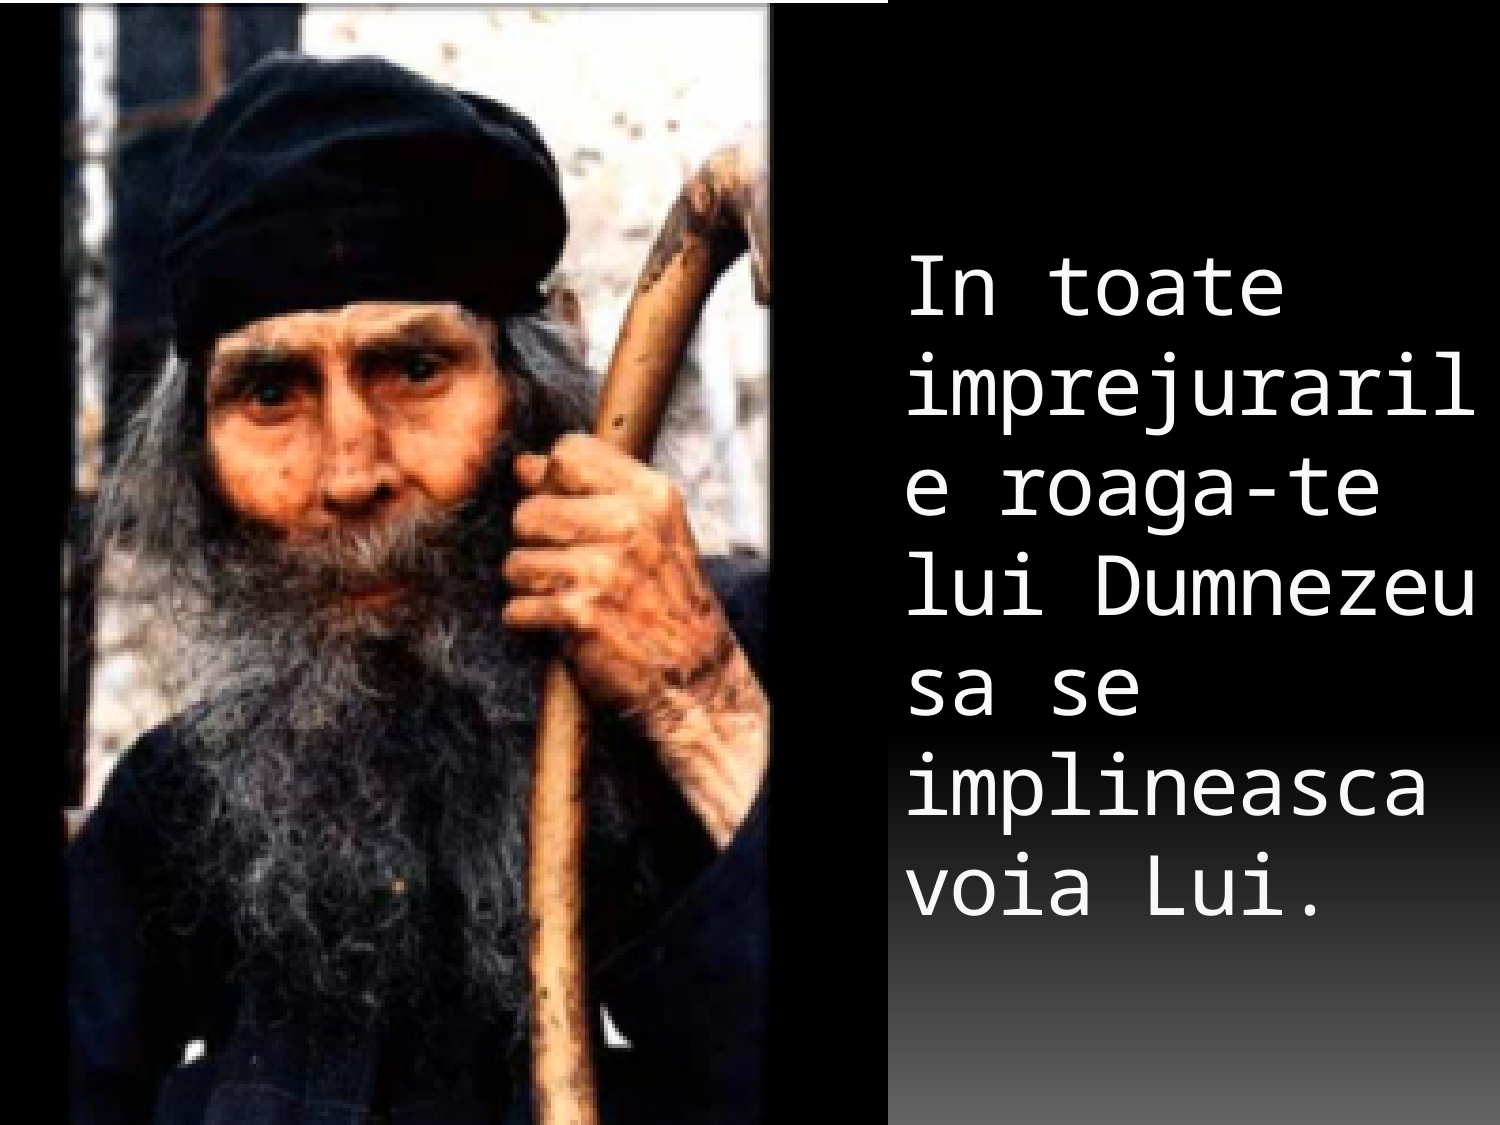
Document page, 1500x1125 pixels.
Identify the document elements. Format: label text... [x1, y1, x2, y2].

picture [0, 0, 888, 1125]
text_box In toate imprejurarile roaga-te lui Dumnezeu sa se implineasca voia Lui. [897, 224, 1500, 1038]
